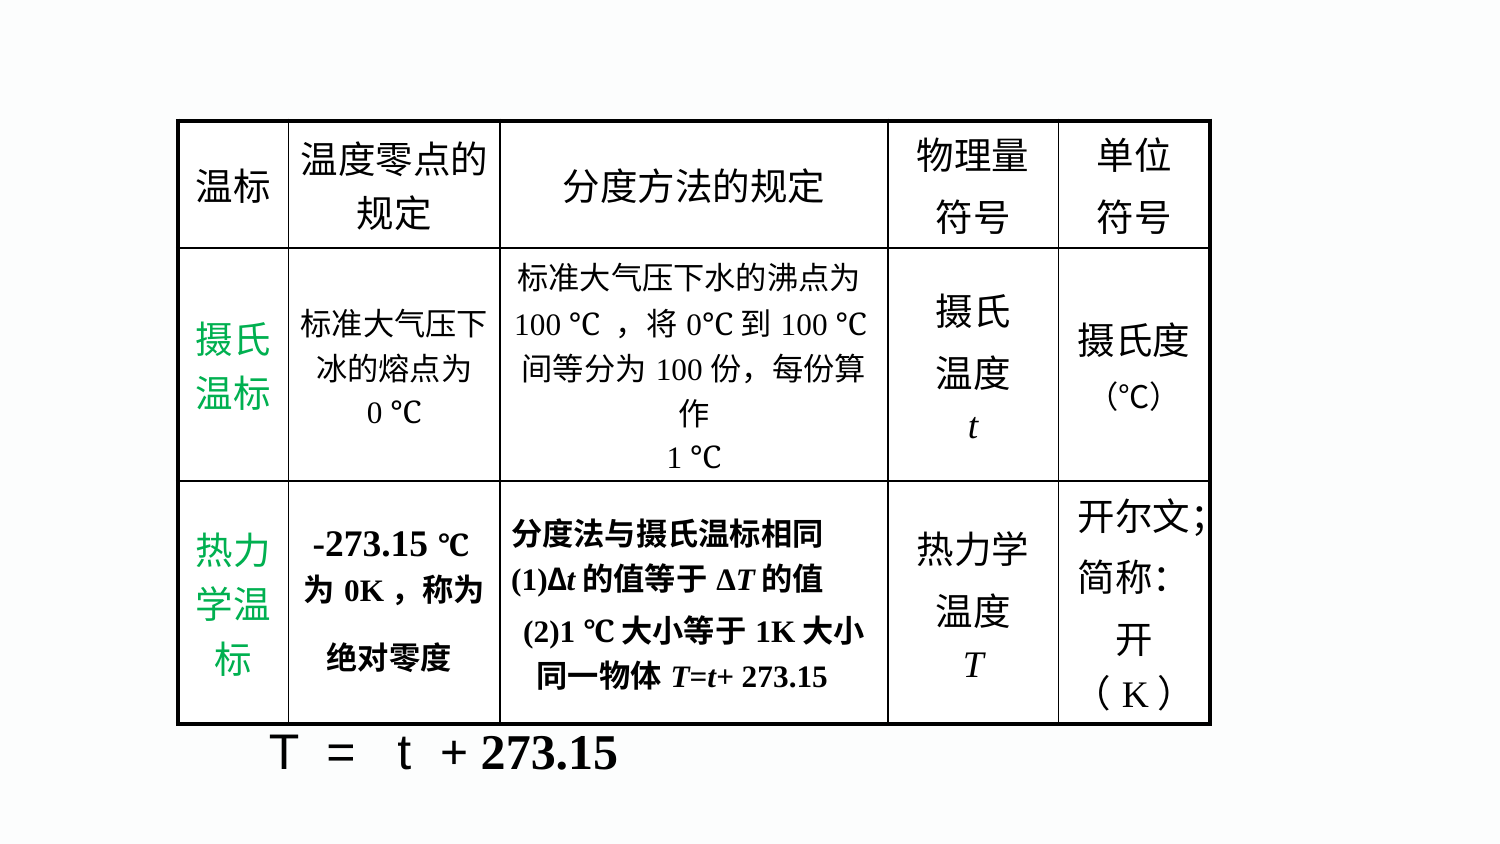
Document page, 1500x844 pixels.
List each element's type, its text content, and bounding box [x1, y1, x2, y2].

table_cell 摄氏度 （℃） [1059, 249, 1208, 480]
table_cell 分度法与摄氏温标相同(1)Δt的值等于ΔT的值 (2)1 ℃大小等于1K大小同一物体T=t+ 273.15 [501, 482, 887, 722]
text_box T = t + 273.15 [253, 712, 844, 788]
table_cell 标准大气压下冰的熔点为 0 ℃ [289, 249, 499, 480]
table_header 温标 [180, 123, 288, 247]
table_header 温度零点的规定 [289, 123, 499, 247]
table_header 单位 符号 [1059, 123, 1208, 247]
table_cell 标准大气压下水的沸点为100 ℃ ，将0℃到100 ℃间等分为100份，每份算作 1 ℃ [501, 249, 887, 480]
table_cell -273.15 ℃为0K，称为 绝对零度 [289, 482, 499, 712]
table_cell 开尔文； 简称： 开（K） [1059, 482, 1208, 722]
table_header 分度方法的规定 [501, 123, 887, 247]
table_header 物理量 符号 [889, 123, 1058, 247]
table_cell 热力学温标 [180, 482, 288, 722]
table_cell 摄氏温标 [180, 249, 288, 480]
table_cell 摄氏 温度 t [889, 249, 1058, 480]
table_cell 热力学 温度 T [889, 482, 1058, 722]
